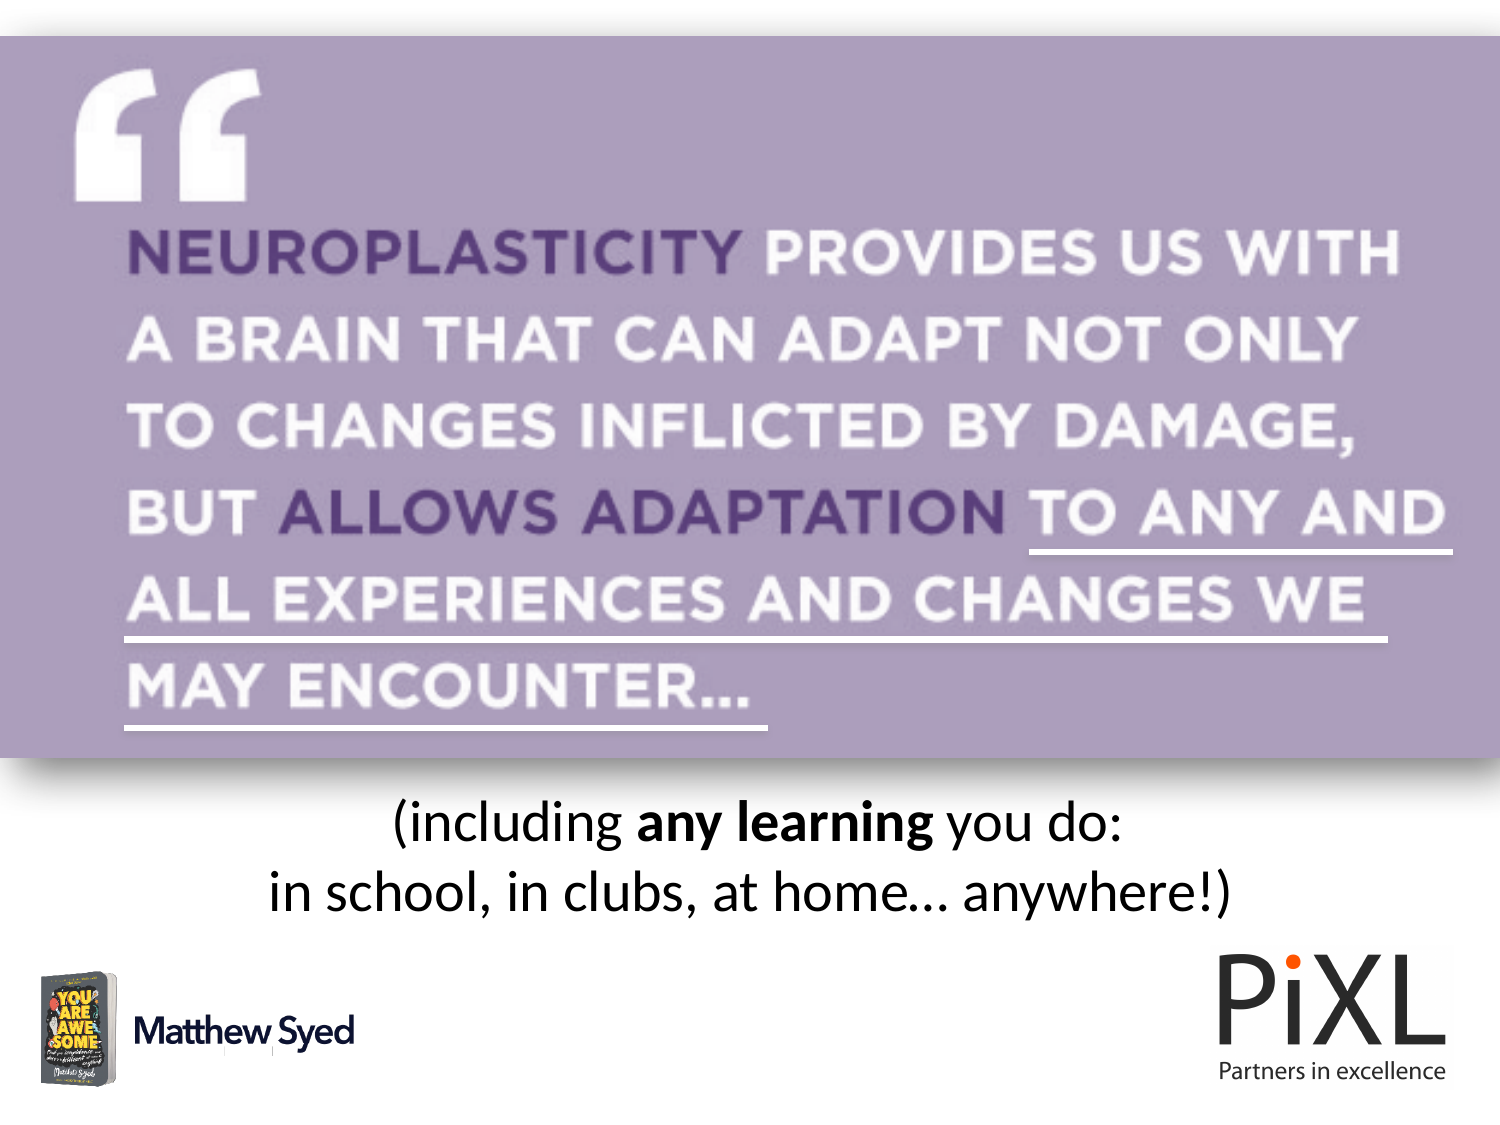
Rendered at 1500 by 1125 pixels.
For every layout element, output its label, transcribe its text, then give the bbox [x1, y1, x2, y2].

picture [1209, 945, 1454, 1091]
picture [37, 965, 121, 1091]
text_box (including any learning you do: in school, in clubs, at home… anywhere!) [85, 775, 1430, 931]
picture [129, 1000, 359, 1056]
picture [0, 36, 1500, 759]
